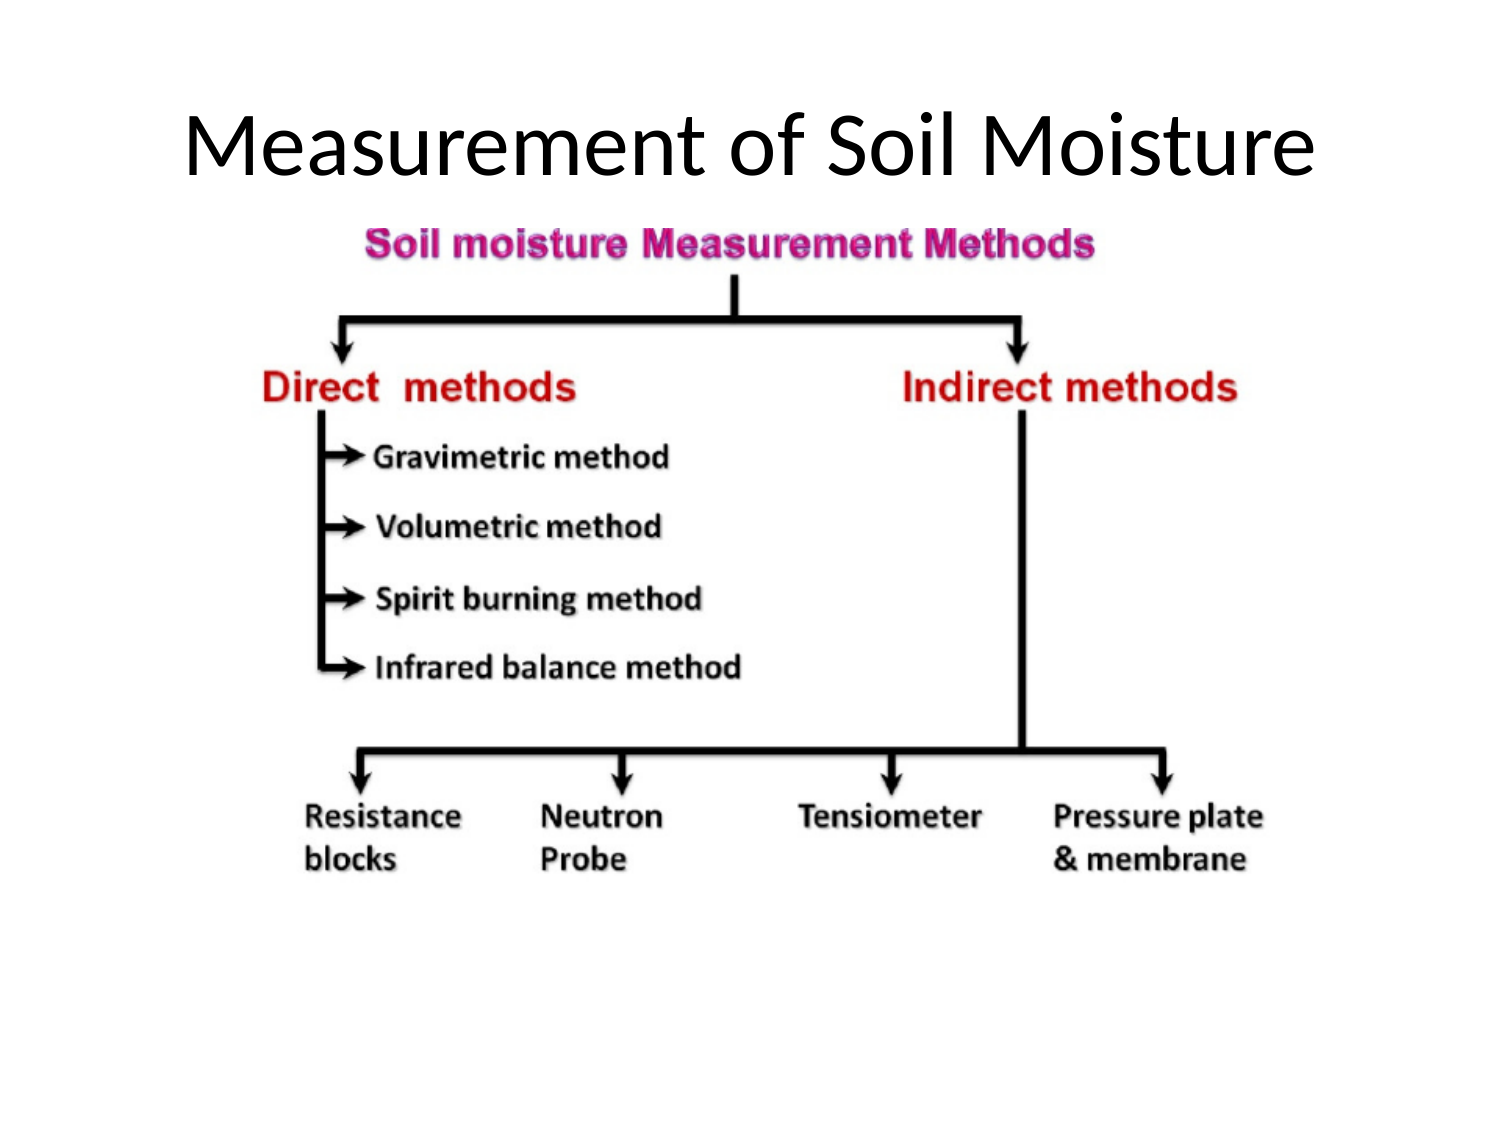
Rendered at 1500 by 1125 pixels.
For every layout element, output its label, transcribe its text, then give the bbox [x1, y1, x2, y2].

picture [152, 227, 1348, 898]
title Measurement of Soil Moisture [75, 45, 1425, 233]
